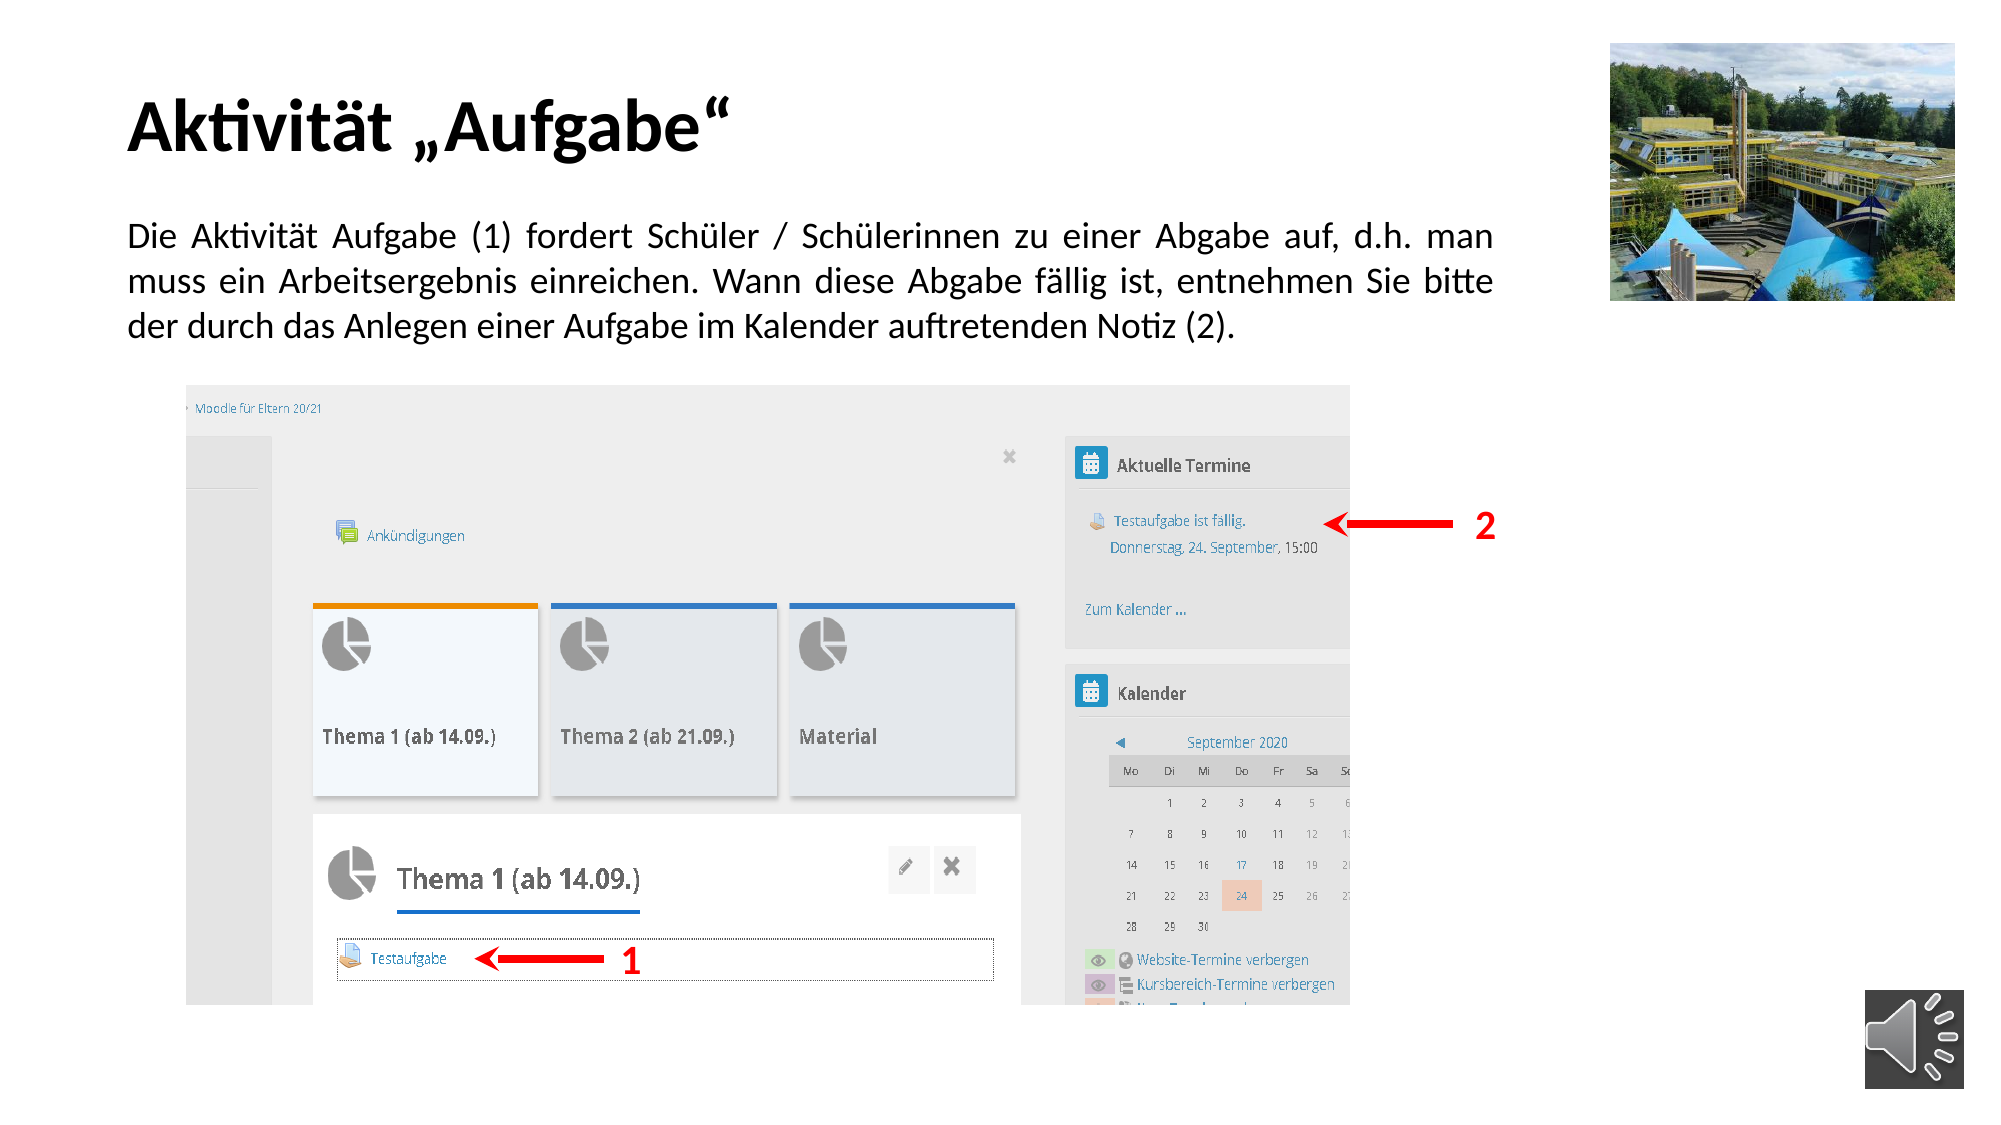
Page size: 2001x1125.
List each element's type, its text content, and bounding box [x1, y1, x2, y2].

text_box 2 [1460, 490, 1561, 556]
picture [186, 385, 1350, 1005]
picture [1610, 43, 1955, 301]
text_box Aktivität „Aufgabe“ Die Aktivität Aufgabe (1) fordert Schüler / Schülerinnen zu einer Abgabe auf, d.h. man muss ein Arbeitsergebnis einreichen. Wann diese Abgabe fällig ist, entnehmen Sie bitte der durch das Anlegen einer Aufgabe im Kalender auftretenden Notiz (2). [112, 68, 1511, 354]
picture [1864, 989, 1965, 1090]
